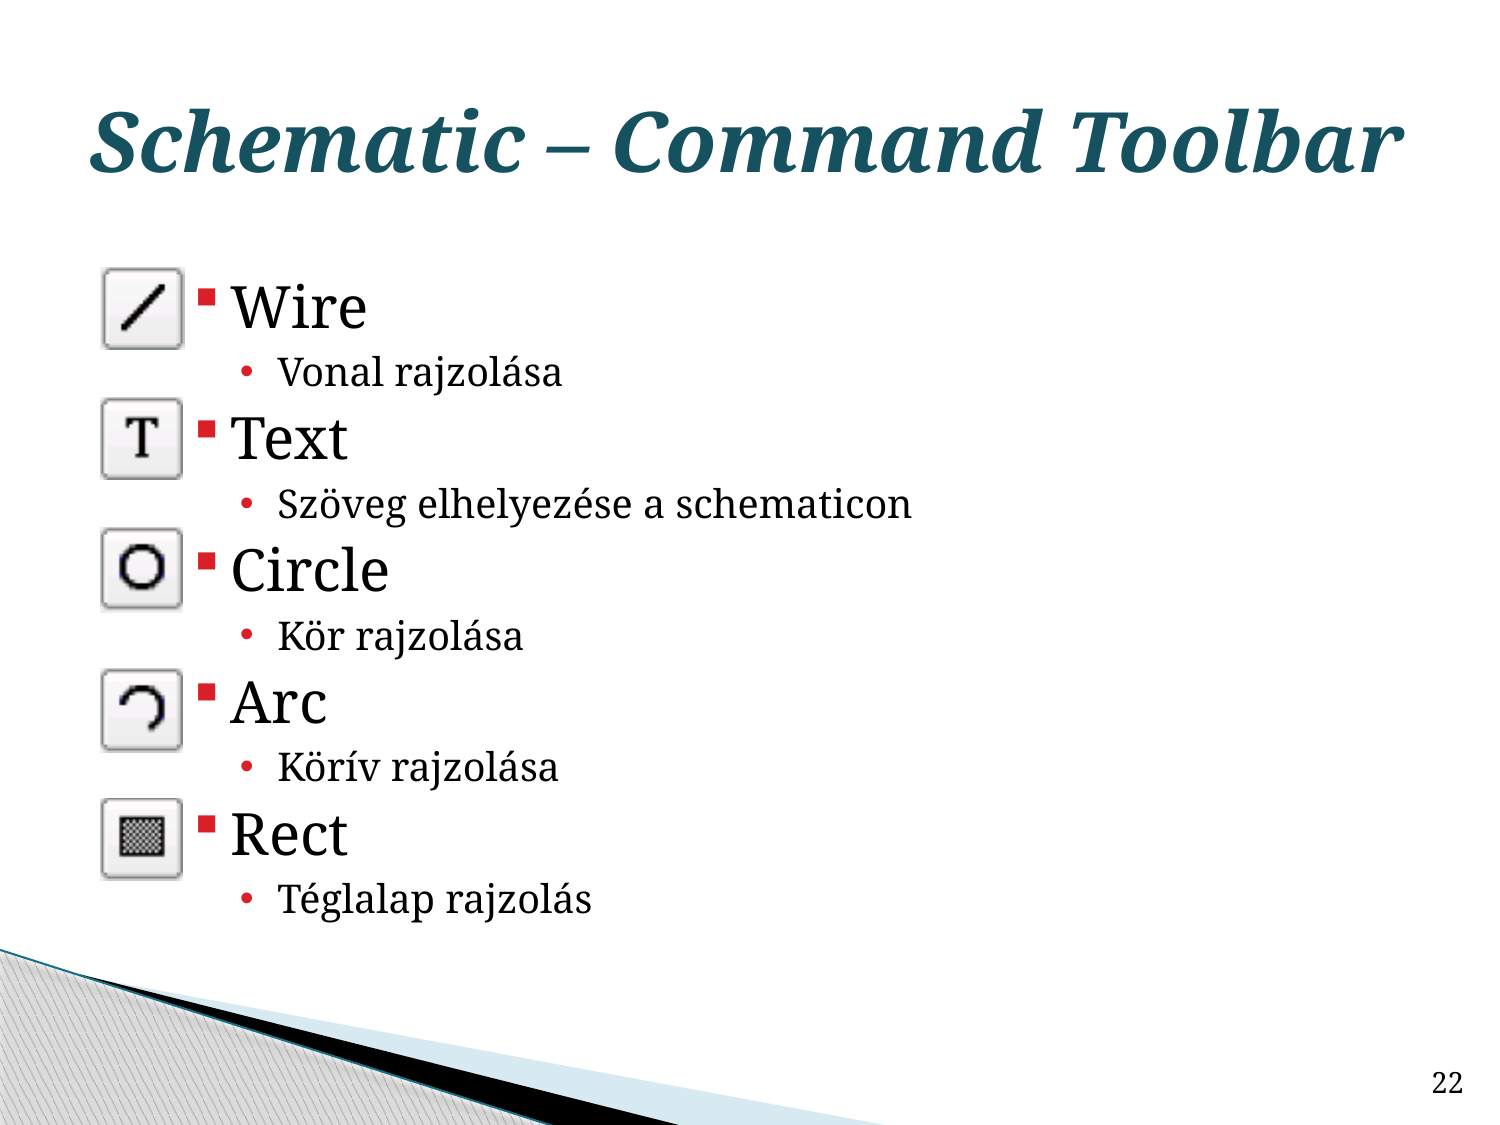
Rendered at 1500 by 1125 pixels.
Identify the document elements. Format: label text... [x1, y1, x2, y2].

list Wire Vonal rajzolása Text Szöveg elhelyezése a schematicon Circle Kör rajzolása Arc Körív rajzolása Rect Téglalap rajzolás [75, 262, 1471, 1005]
picture [100, 798, 183, 881]
slide_number 22 [1399, 1051, 1479, 1112]
picture [100, 668, 183, 753]
picture [100, 396, 183, 480]
title Schematic – Command Toolbar [75, 45, 1425, 233]
picture [100, 266, 185, 350]
picture [100, 526, 183, 614]
